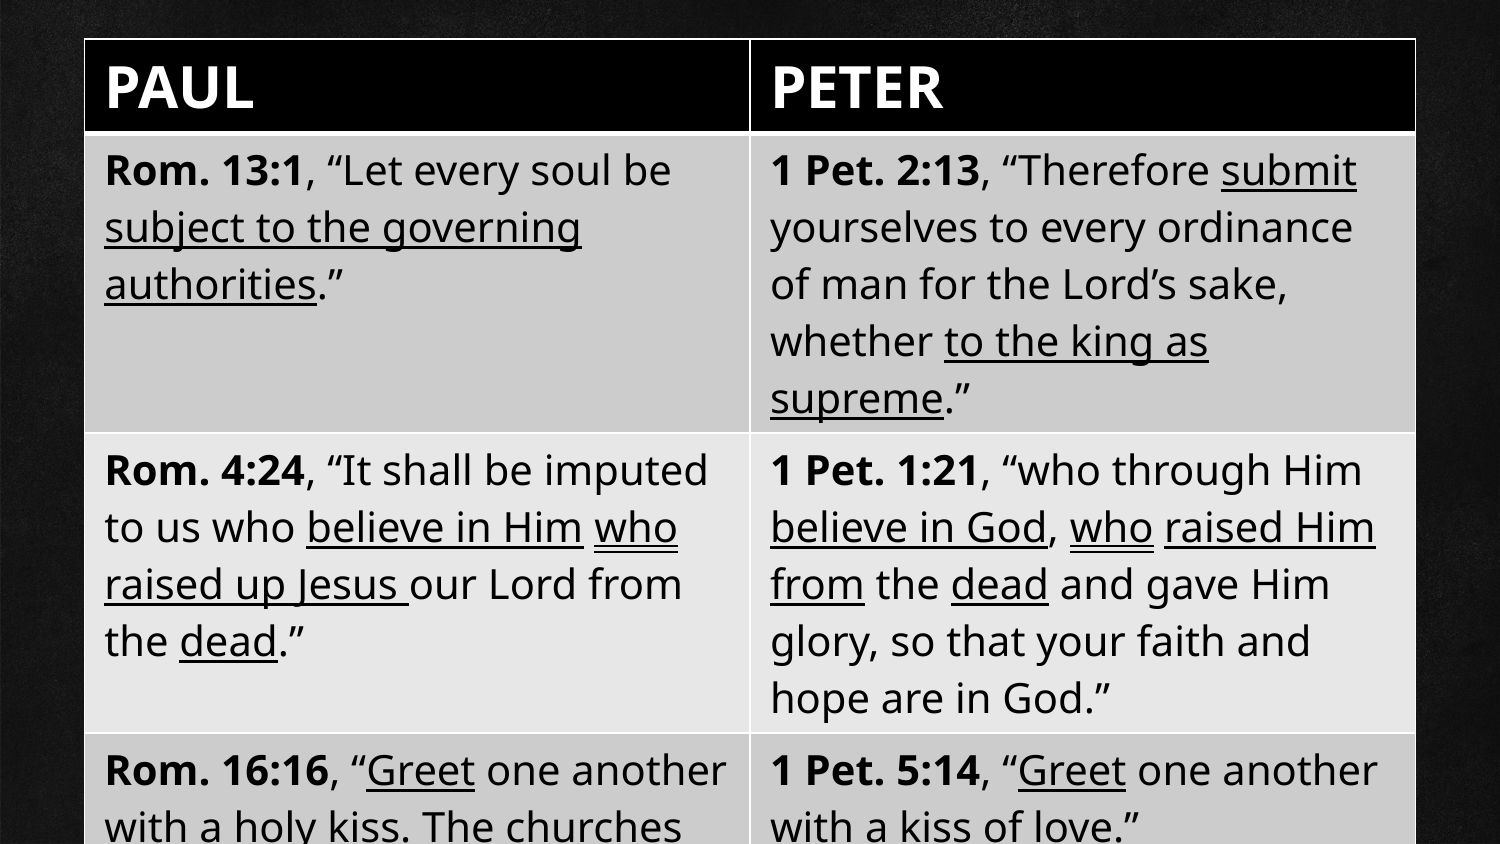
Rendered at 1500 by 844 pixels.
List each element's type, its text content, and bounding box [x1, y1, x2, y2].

picture [0, 0, 1500, 844]
table_cell Rom. 4:24, “It shall be imputed to us who believe in Him who raised up Jesus our Lord from the dead.” [85, 434, 749, 732]
table_cell 1 Pet. 5:14, “Greet one another with a kiss of love.” [751, 734, 1415, 844]
table_header PAUL [85, 40, 749, 131]
table_cell Rom. 16:16, “Greet one another with a holy kiss. The churches of Christ greet you.” [85, 734, 749, 844]
table_header PETER [751, 40, 1415, 131]
table_cell 1 Pet. 1:21, “who through Him believe in God, who raised Him from the dead and gave Him glory, so that your faith and hope are in God.” [751, 434, 1415, 732]
table_cell Rom. 13:1, “Let every soul be subject to the governing authorities.” [85, 136, 749, 432]
table_cell 1 Pet. 2:13, “Therefore submit yourselves to every ordinance of man for the Lord’s sake, whether to the king as supreme.” [751, 136, 1415, 432]
